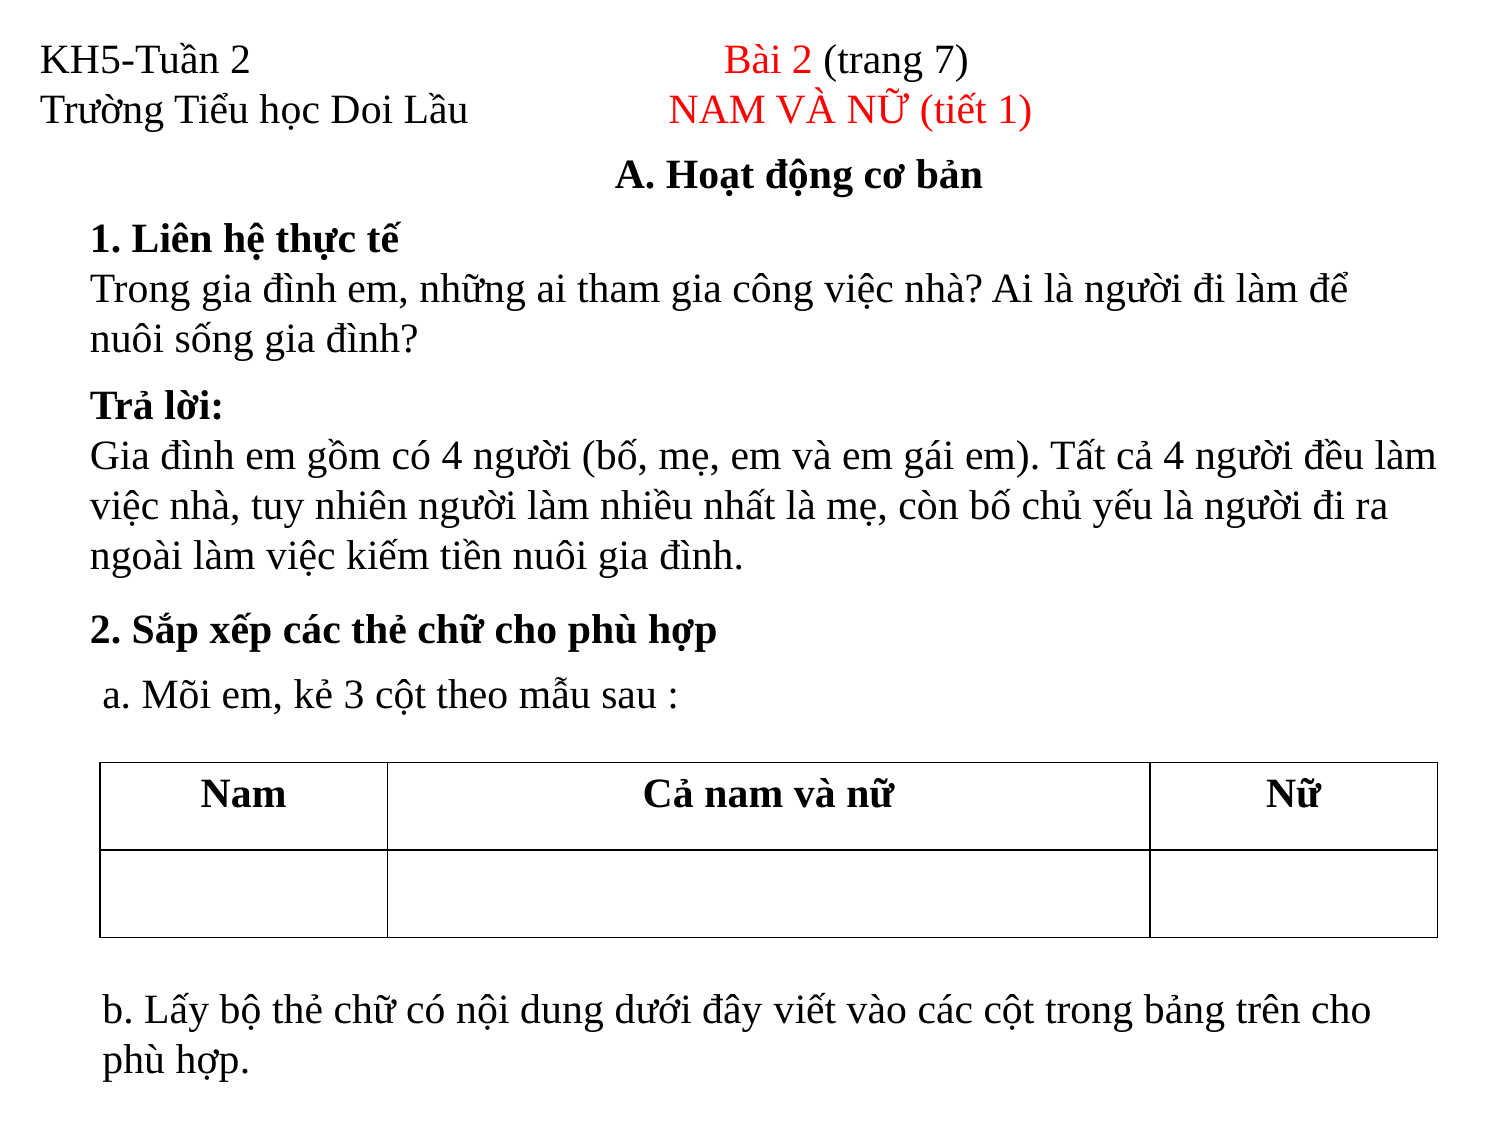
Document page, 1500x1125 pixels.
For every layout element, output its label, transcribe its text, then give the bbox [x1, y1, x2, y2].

table_cell [1151, 851, 1437, 937]
table_header Cả nam và nữ [388, 763, 1149, 849]
table_header Nam [101, 763, 387, 849]
table_cell [101, 851, 387, 937]
text_box A. Hoạt động cơ bản [600, 139, 1088, 203]
text_box a. Mõi em, kẻ 3 cột theo mẫu sau : [87, 659, 1463, 725]
text_box Trả lời: Gia đình em gồm có 4 người (bố, mẹ, em và em gái em). Tất cả 4 người đều làm việc nhà, tuy nhiên người làm nhiều nhất là mẹ, còn bố chủ yếu là người đi ra ngoài làm việc kiếm tiền nuôi gia đình. [75, 370, 1463, 586]
text_box 1. Liên hệ thực tế Trong gia đình em, những ai tham gia công việc nhà? Ai là người đi làm để nuôi sống gia đình? [74, 203, 1438, 369]
text_box KH5-Tuần 2 Bài 2 (trang 7) Trường Tiểu học Doi Lầu NAM VÀ NỮ (tiết 1) [24, 24, 1488, 140]
table_cell [388, 851, 1149, 937]
text_box b. Lấy bộ thẻ chữ có nội dung dưới đây viết vào các cột trong bảng trên cho phù hợp. [87, 974, 1438, 1090]
table_header Nữ [1151, 763, 1437, 849]
text_box 2. Sắp xếp các thẻ chữ cho phù hợp [75, 594, 1150, 659]
